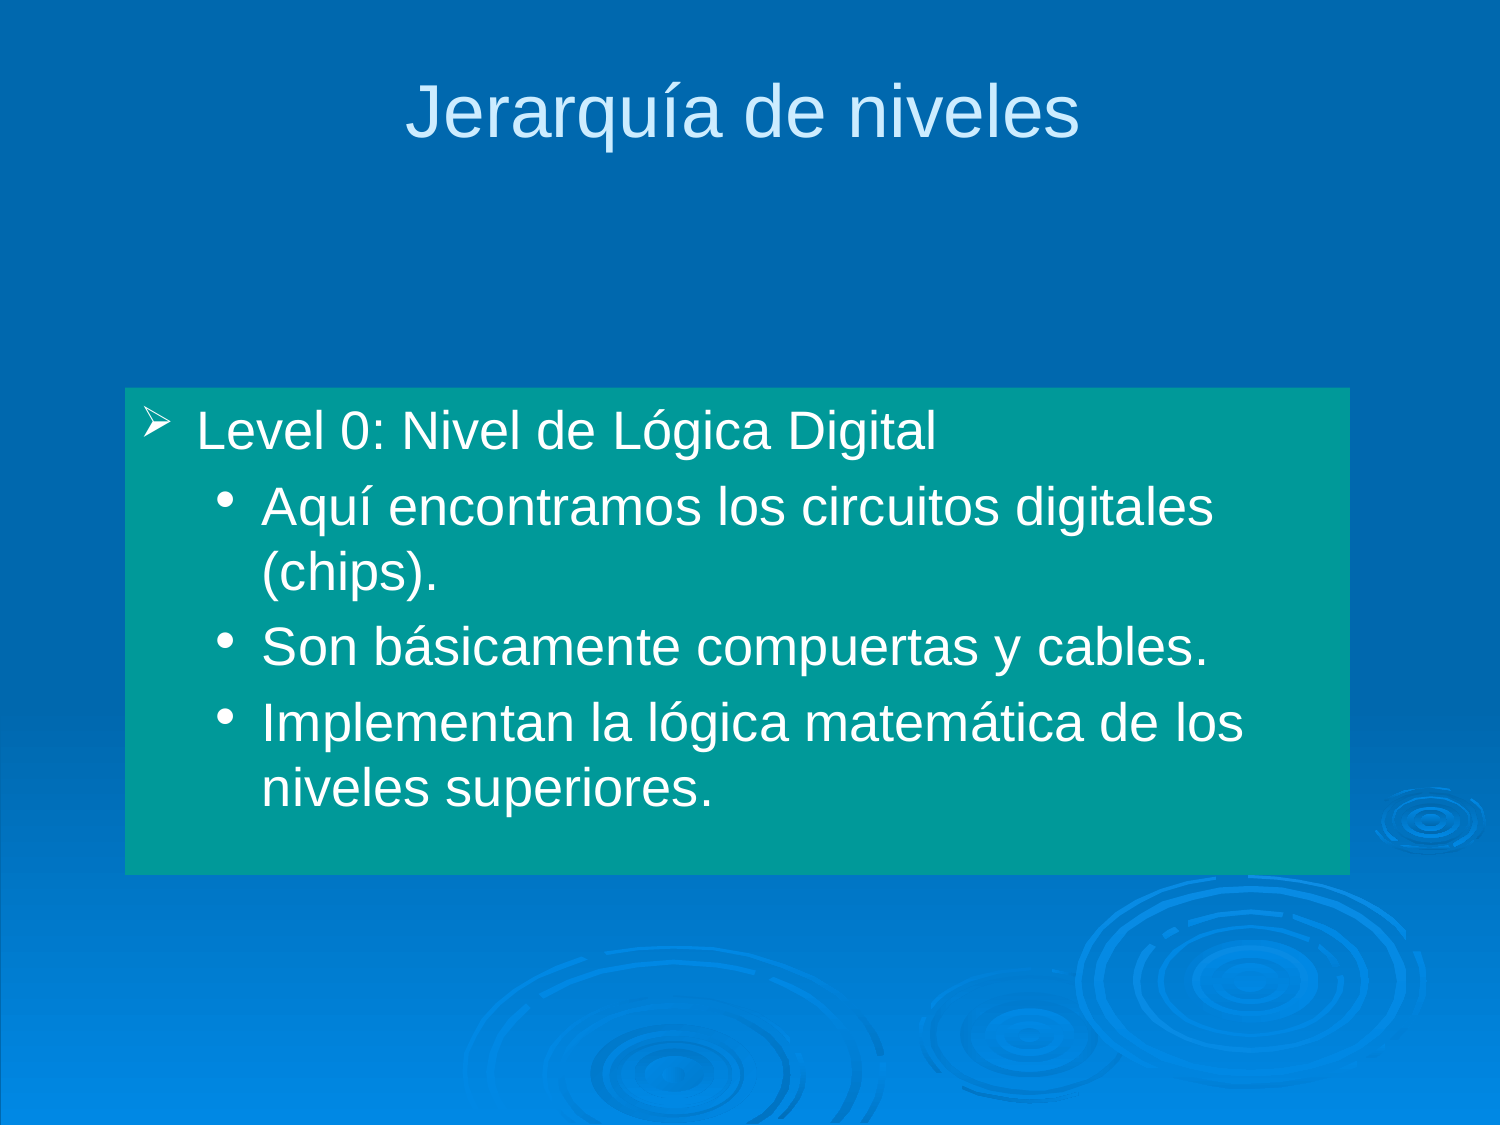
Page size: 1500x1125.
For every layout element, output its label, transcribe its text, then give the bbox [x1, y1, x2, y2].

title Jerarquía de niveles [137, 62, 1351, 153]
list Level 0: Nivel de Lógica Digital Aquí encontramos los circuitos digitales (chips). Son básicamente compuertas y cables. Implementan la lógica matemática de los niveles superiores. [124, 387, 1351, 876]
